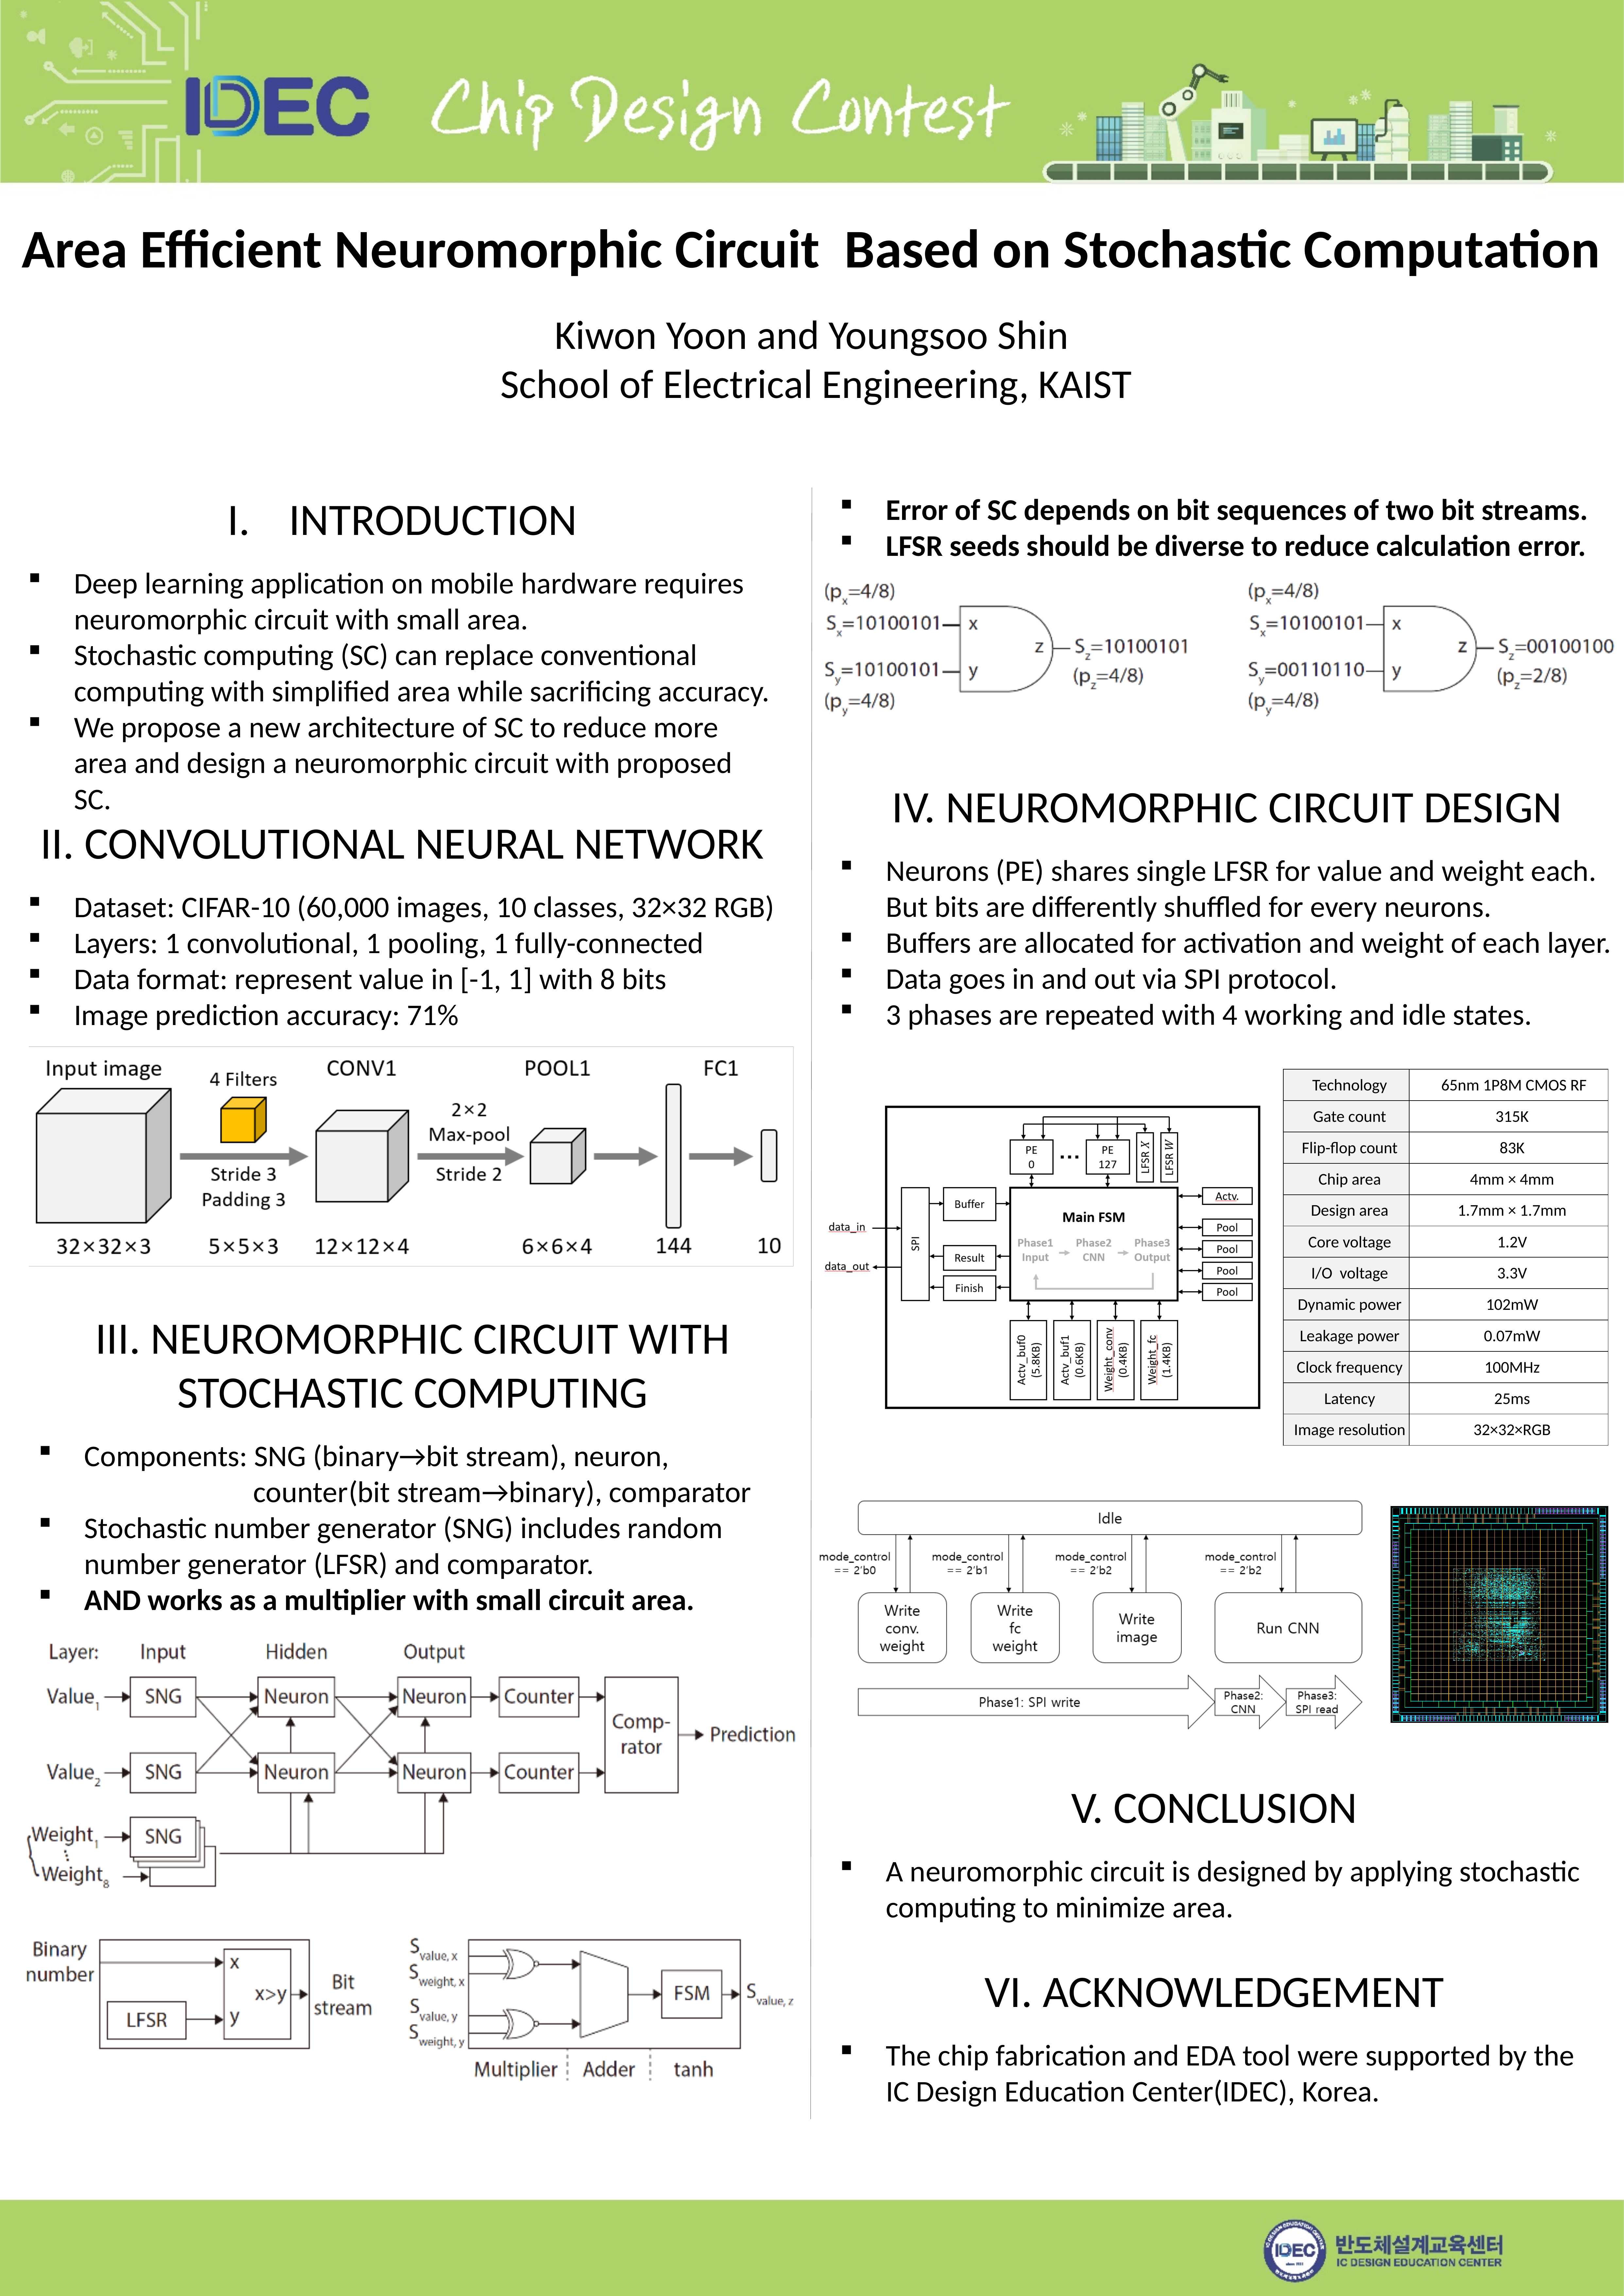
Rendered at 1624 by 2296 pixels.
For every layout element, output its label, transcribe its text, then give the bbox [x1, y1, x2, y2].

table_cell 0.07mW [1410, 1320, 1608, 1351]
table_cell 25ms [1410, 1383, 1608, 1414]
text_box V. CONCLUSION A neuromorphic circuit is designed by applying stochastic computing to minimize area. [835, 1775, 1594, 1926]
table_cell 83K [1410, 1132, 1608, 1163]
table_cell Latency [1284, 1383, 1409, 1414]
text_box VI. ACKNOWLEDGEMENT The chip fabrication and EDA tool were supported by the IC Design Education Center(IDEC), Korea. [835, 1960, 1594, 2110]
table_cell 102mW [1410, 1289, 1608, 1320]
table_cell 32×32×RGB [1410, 1414, 1608, 1445]
text_box III. NEUROMORPHIC CIRCUIT WITH STOCHASTIC COMPUTING Components: SNG (binary→bit stream), neuron, counter(bit stream→binary), comparator Stochastic number generator (SNG) includes random number generator (LFSR) and comparator. AND works as a multiplier with small circuit area. [33, 1306, 792, 1619]
table_cell Dynamic power [1284, 1289, 1409, 1320]
table_cell 4mm × 4mm [1410, 1164, 1608, 1194]
text_box Error of SC depends on bit sequences of two bit streams. LFSR seeds should be diverse to reduce calculation error. [835, 488, 1594, 564]
table_cell 1.2V [1410, 1226, 1608, 1257]
table_cell Image resolution [1284, 1414, 1409, 1445]
table_cell Flip-flop count [1284, 1132, 1409, 1163]
table_header 65nm 1P8M CMOS RF [1410, 1070, 1608, 1100]
table_cell Clock frequency [1284, 1352, 1409, 1382]
table_cell 315K [1410, 1101, 1608, 1132]
table_cell Chip area [1284, 1164, 1409, 1194]
picture [0, 0, 1624, 220]
table_header Technology [1284, 1070, 1409, 1100]
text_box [811, 488, 812, 2119]
text_box II. CONVOLUTIONAL NEURAL NETWORK Dataset: CIFAR-10 (60,000 images, 10 classes, 32×32 RGB) Layers: 1 convolutional, 1 pooling, 1 fully-connected Data format: represent value in [-1, 1] with 8 bits Image prediction accuracy: 71% [23, 811, 782, 1034]
table_cell Core voltage [1284, 1226, 1409, 1257]
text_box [23, 1628, 802, 2089]
table_cell 100MHz [1410, 1352, 1608, 1382]
table_cell Design area [1284, 1195, 1409, 1226]
picture [0, 400, 1624, 2296]
table_cell 1.7mm × 1.7mm [1410, 1195, 1608, 1226]
text_box IV. NEUROMORPHIC CIRCUIT DESIGN Neurons (PE) shares single LFSR for value and weight each. But bits are differently shuffled for every neurons. Buffers are allocated for activation and weight of each layer. Data goes in and out via SPI protocol. 3 phases are repeated with 4 working and idle states. [835, 775, 1620, 1034]
table_cell Gate count [1284, 1101, 1409, 1132]
table_cell 3.3V [1410, 1258, 1608, 1288]
text_box Area Efficient Neuromorphic Circuit Based on Stochastic Computation Kiwon Yoon and Youngsoo Shin School of Electrical Engineering, KAIST [0, 183, 1624, 436]
text_box INTRODUCTION Deep learning application on mobile hardware requires neuromorphic circuit with small area. Stochastic computing (SC) can replace conventional computing with simplified area while sacrificing accuracy. We propose a new architecture of SC to reduce more area and design a neuromorphic circuit with proposed SC. [23, 488, 782, 811]
table_cell Leakage power [1284, 1320, 1409, 1351]
table_cell I/O voltage [1284, 1258, 1409, 1288]
